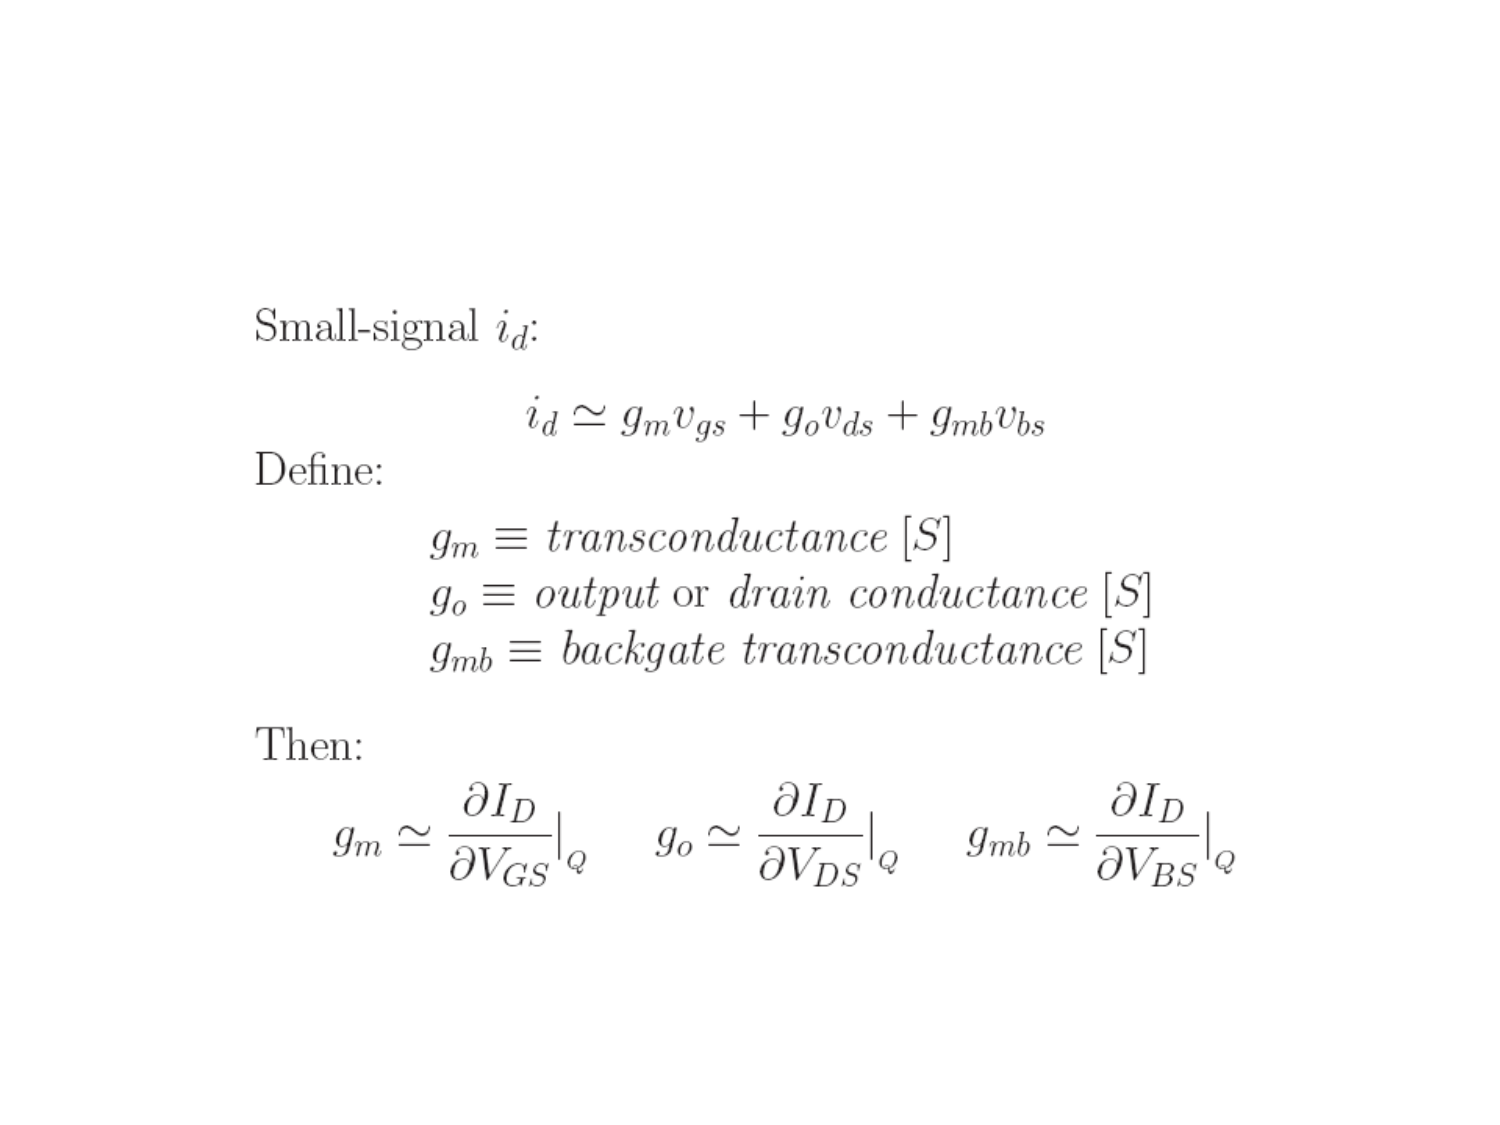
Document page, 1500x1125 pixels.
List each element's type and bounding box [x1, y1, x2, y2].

list [177, 288, 1323, 980]
